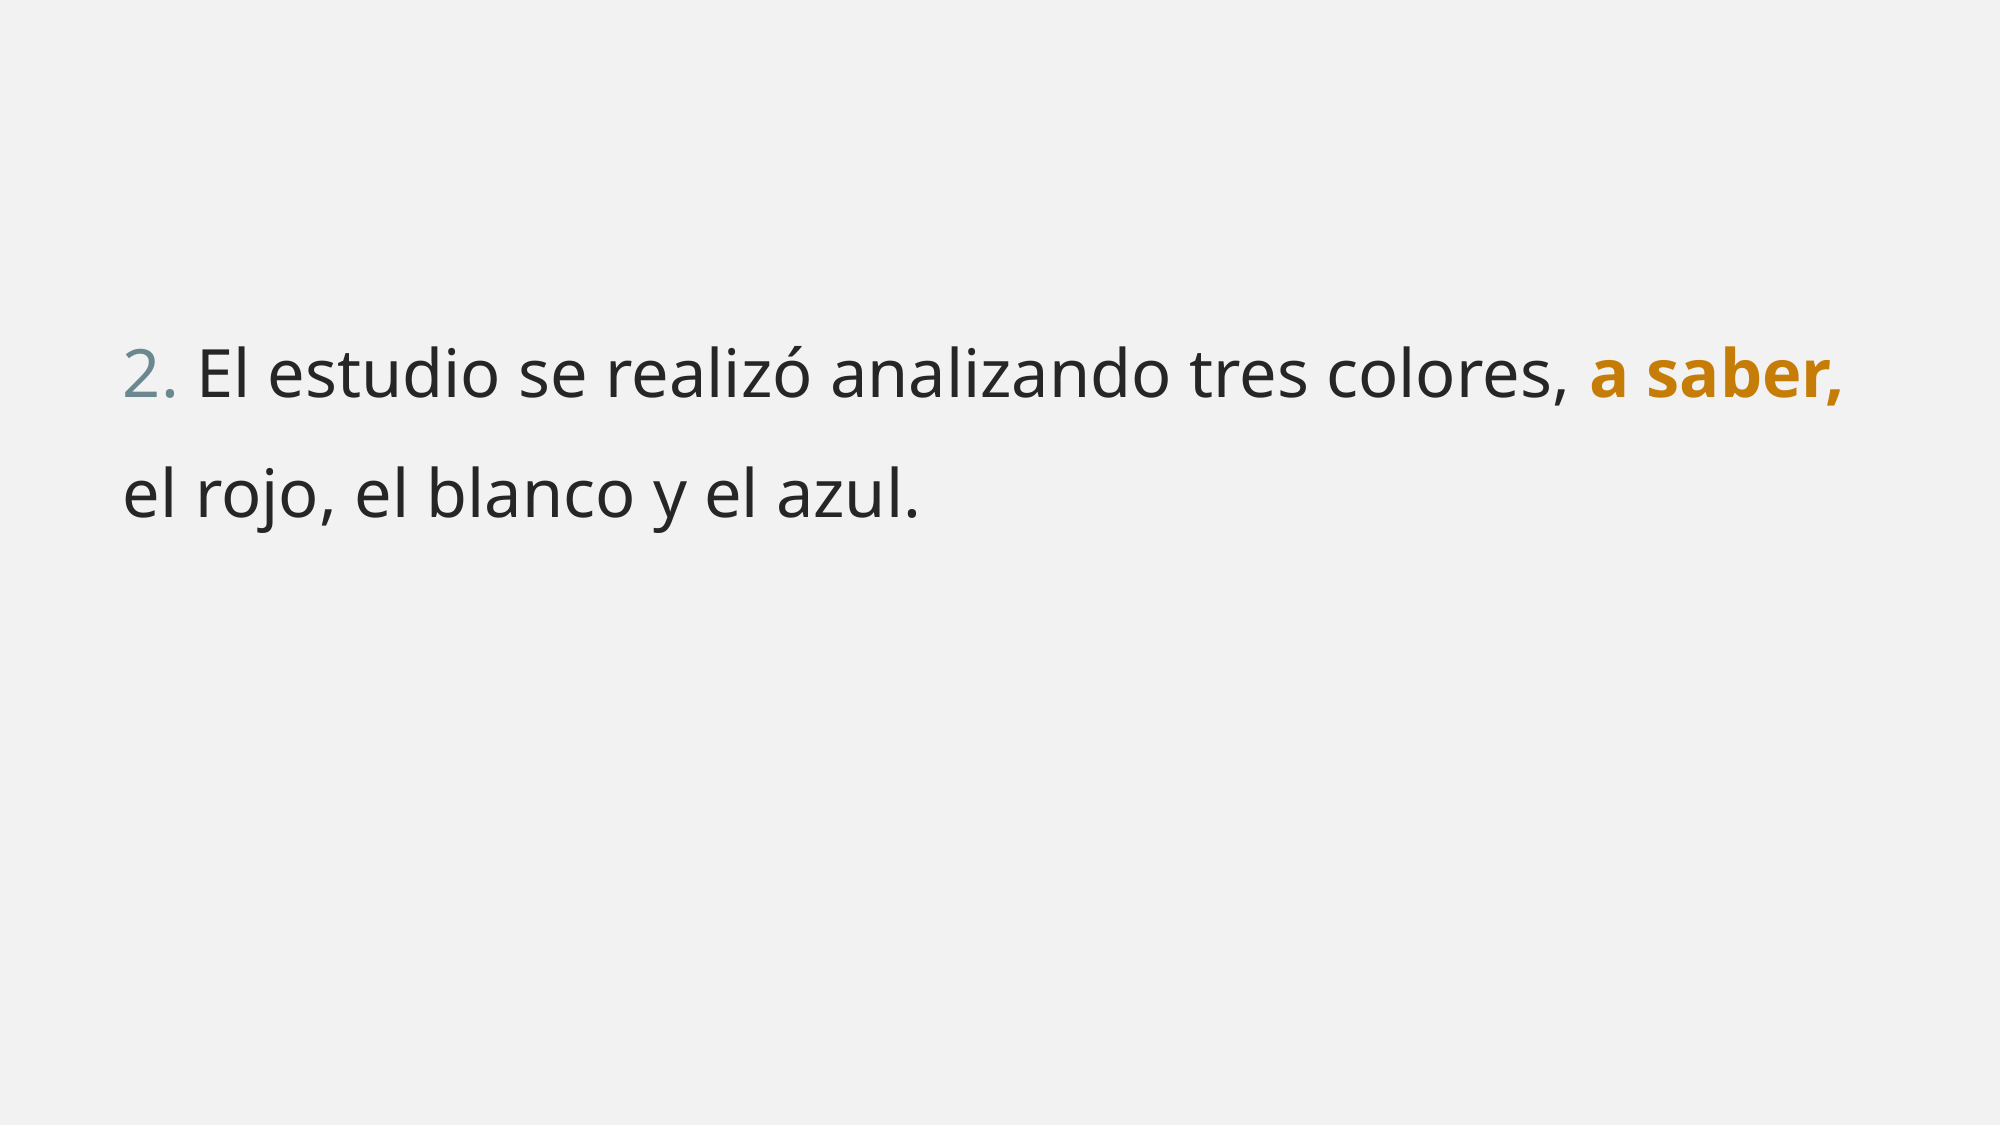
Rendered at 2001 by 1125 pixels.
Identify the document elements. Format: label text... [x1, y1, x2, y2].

list 2. El estudio se realizó analizando tres colores, a saber, el rojo, el blanco y el azul. [107, 283, 1864, 825]
